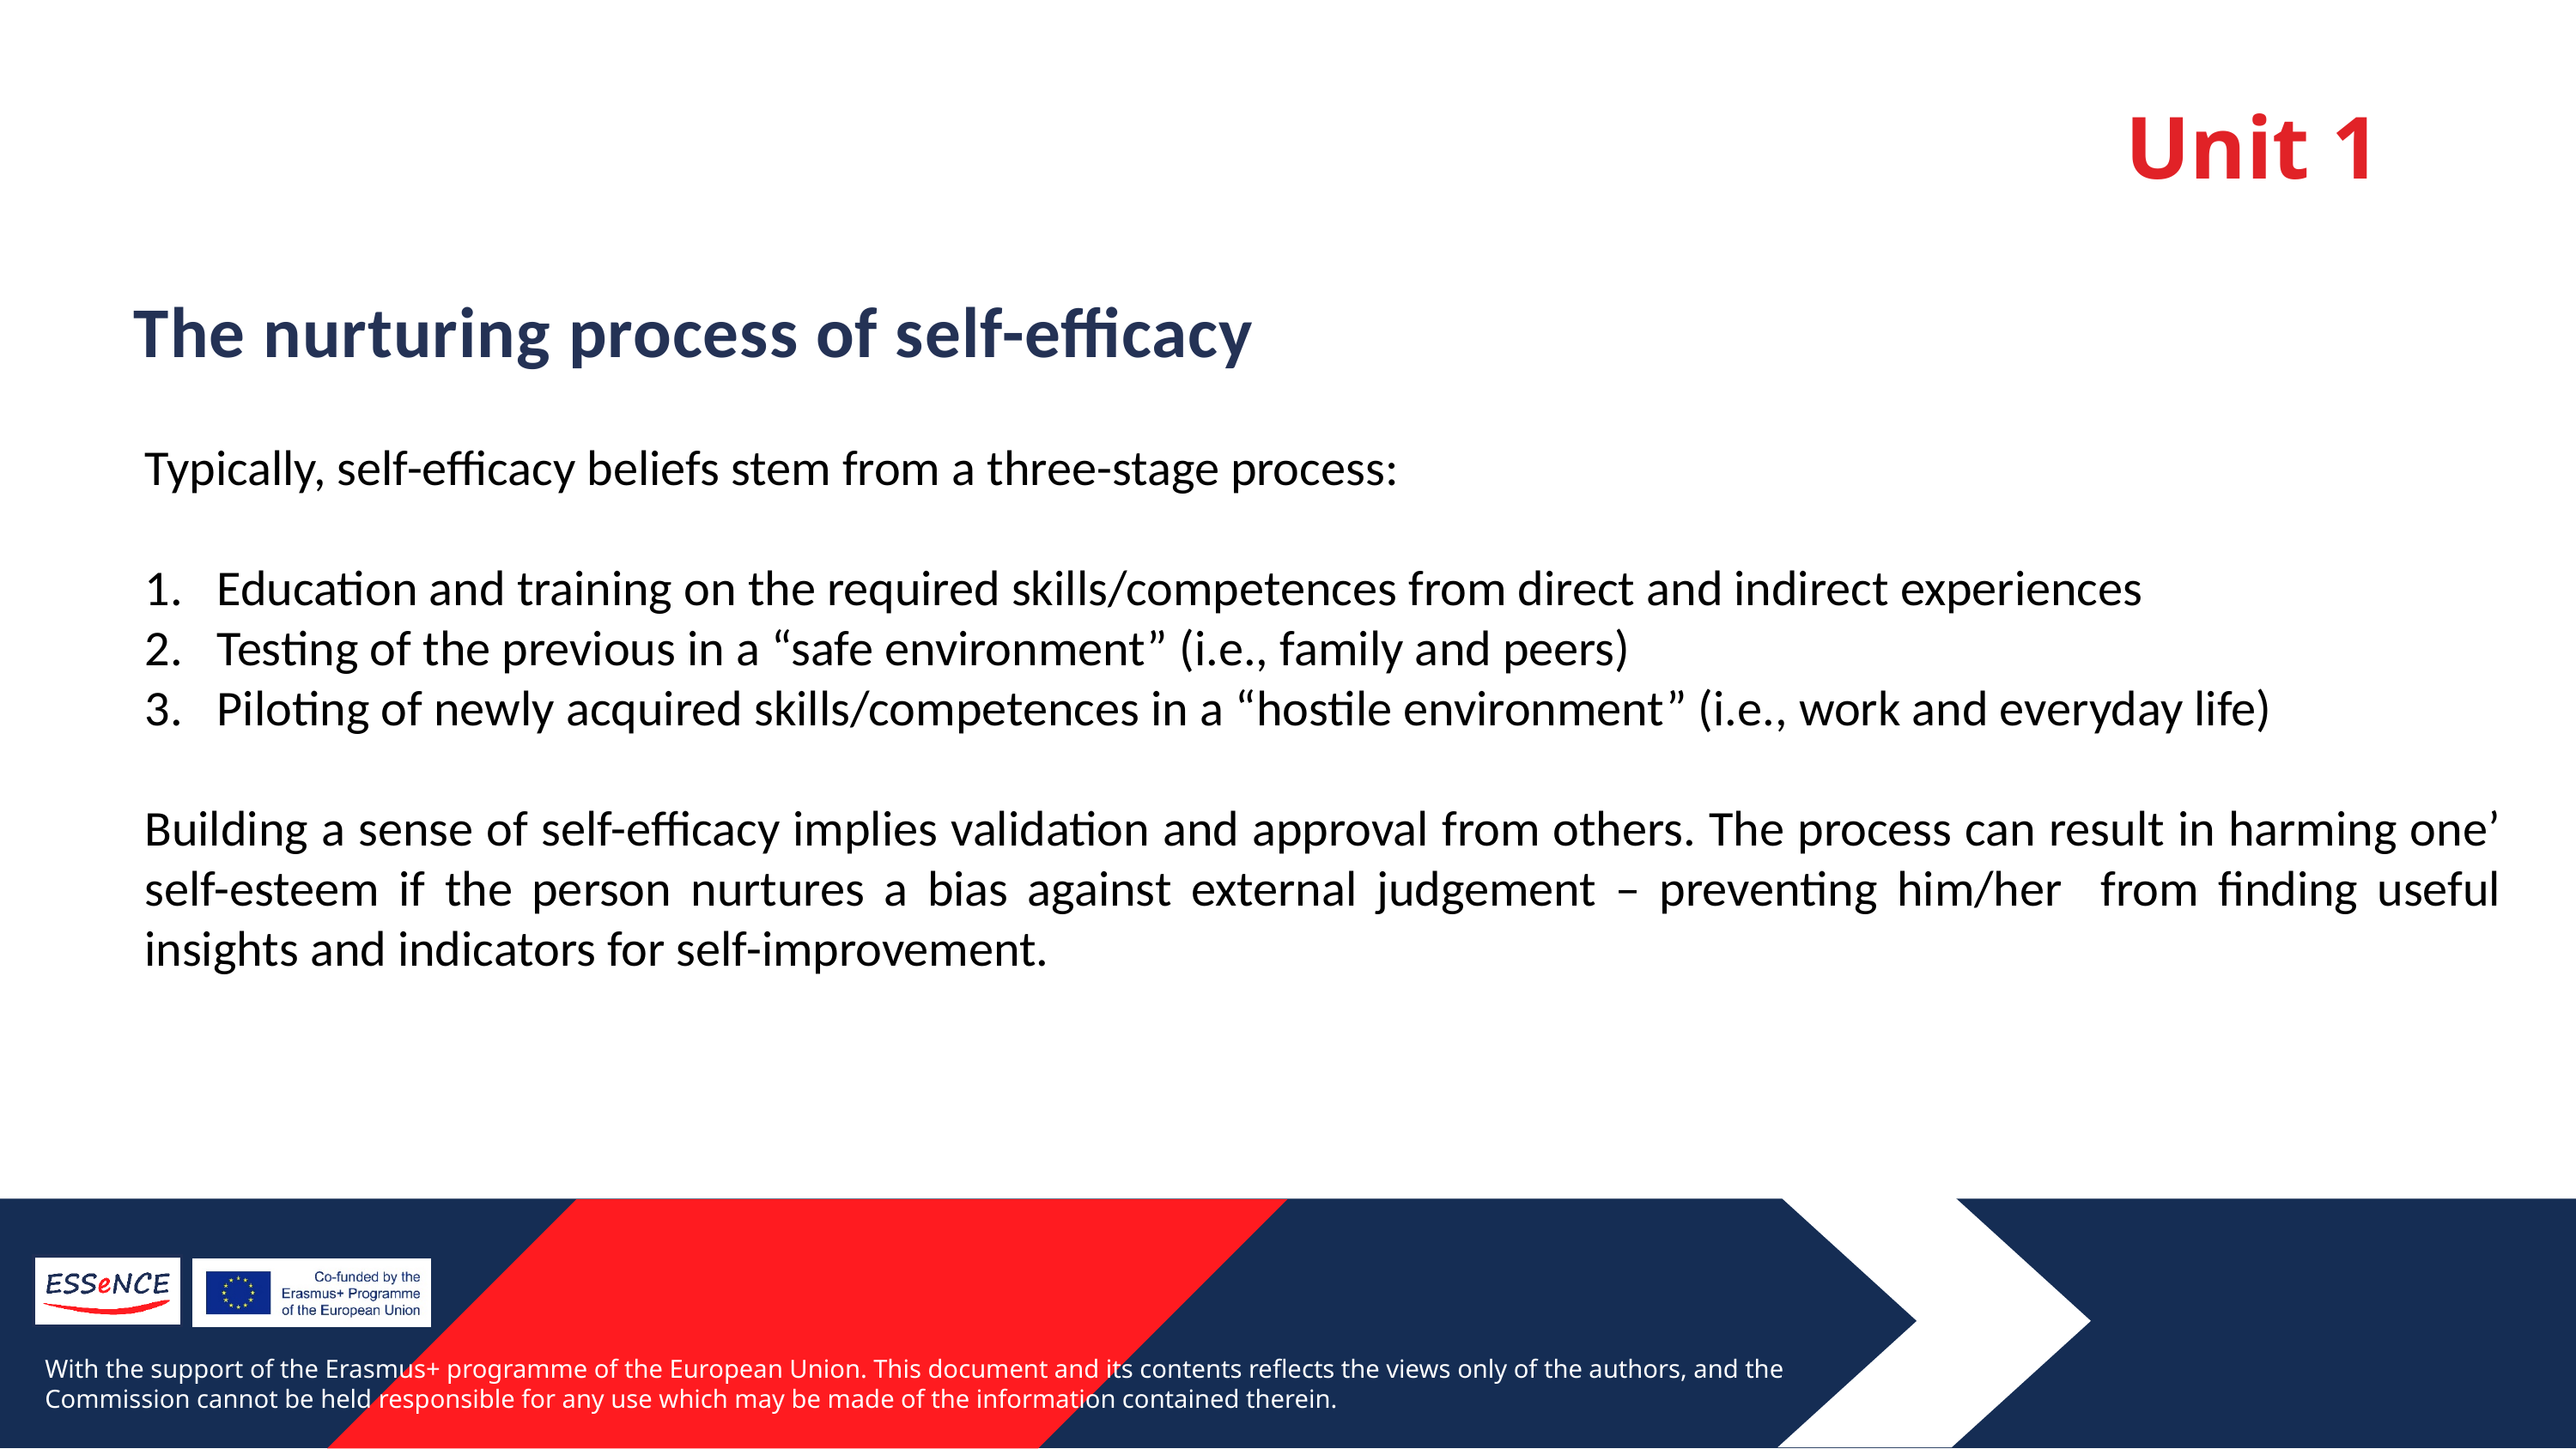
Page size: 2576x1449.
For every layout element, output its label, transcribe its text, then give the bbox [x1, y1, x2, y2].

text_box The nurturing process of self-efficacy [131, 284, 2515, 373]
text_box With the support of the Erasmus+ programme of the European Union. This document and its contents reflects the views only of the authors, and the Commission cannot be held responsible for any use which may be made of the information contained therein. [32, 1346, 1803, 1420]
picture [192, 1258, 431, 1328]
text_box Unit 1 [2124, 91, 2515, 197]
text_box Typically, self-efficacy beliefs stem from a three-stage process: Education and training on the required skills/competences from direct and indirect experiences Testing of the previous in a “safe environment” (i.e., family and peers) Piloting of newly acquired skills/competences in a “hostile environment” (i.e., work and everyday life) Building a sense of self-efficacy implies validation and approval from others. The process can result in harming one’ self-esteem if the person nurtures a bias against external judgement – preventing him/her from finding useful insights and indicators for self-improvement. [131, 428, 2515, 983]
picture [32, 1254, 183, 1328]
